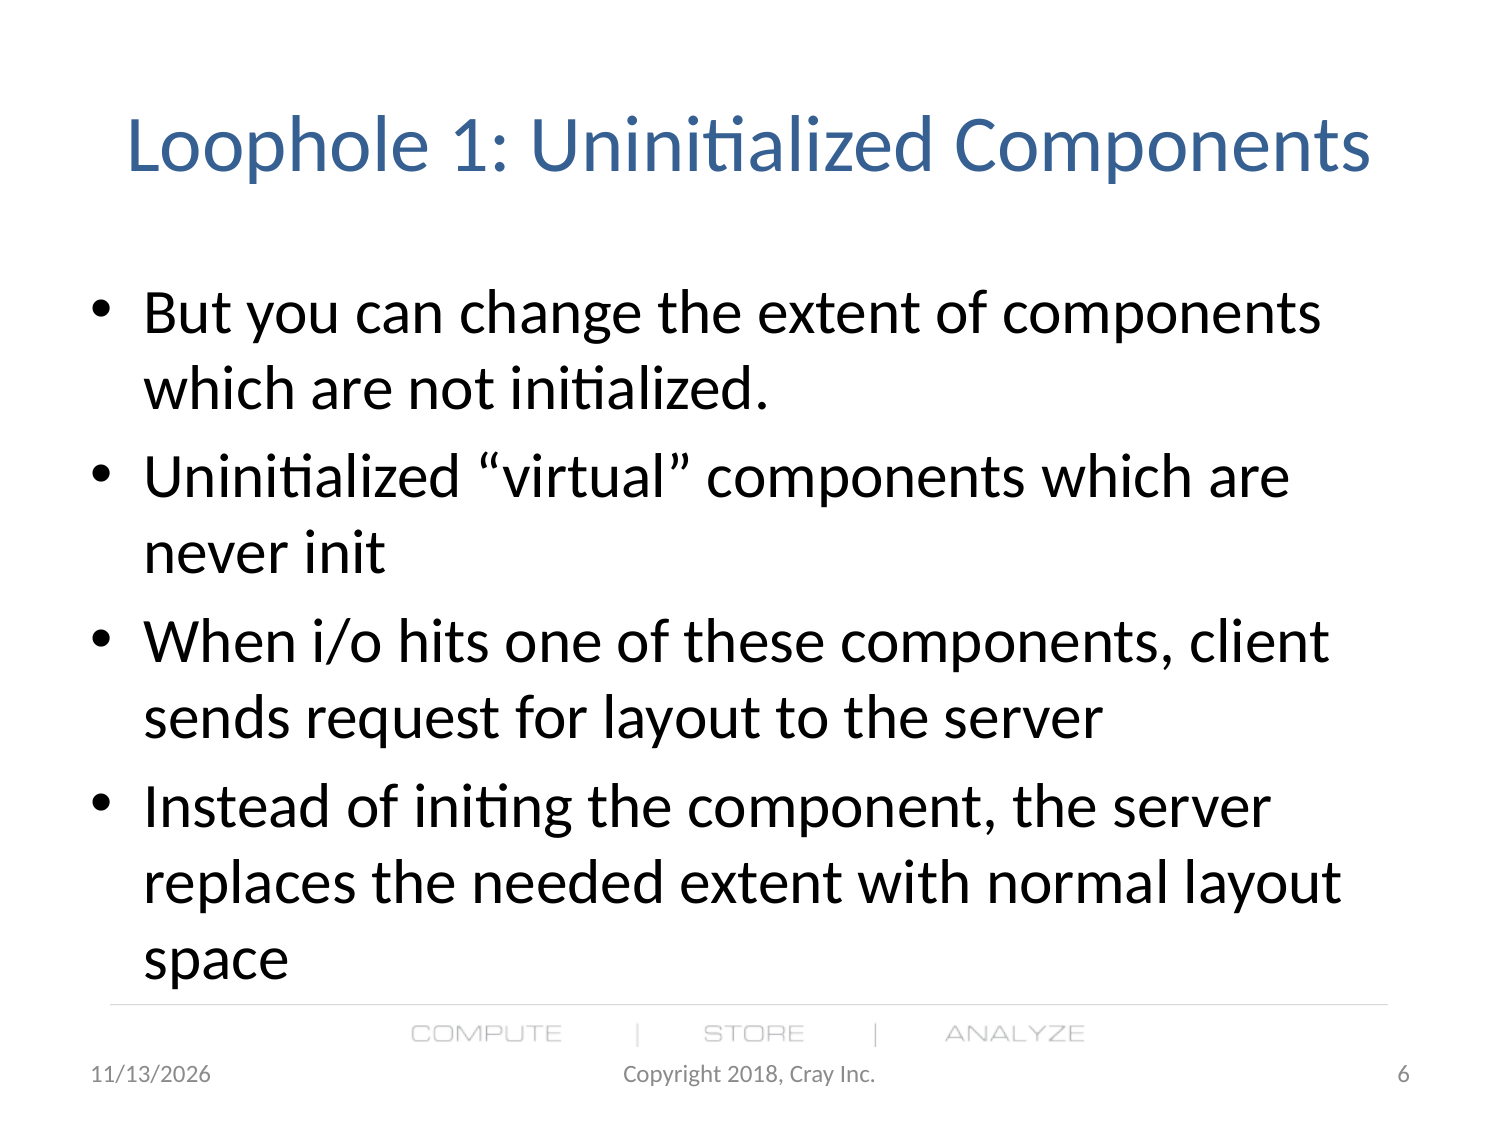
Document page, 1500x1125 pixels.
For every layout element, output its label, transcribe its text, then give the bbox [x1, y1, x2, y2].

footer Copyright 2018, Cray Inc. [512, 1042, 988, 1103]
list But you can change the extent of components which are not initialized. Uninitialized “virtual” components which are never init When i/o hits one of these components, client sends request for layout to the server Instead of initing the component, the server replaces the needed extent with normal layout space [75, 262, 1425, 1005]
picture [110, 1005, 1388, 1047]
slide_number 6 [1074, 1042, 1425, 1103]
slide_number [75, 1042, 425, 1103]
title Loophole 1: Uninitialized Components [75, 45, 1425, 233]
